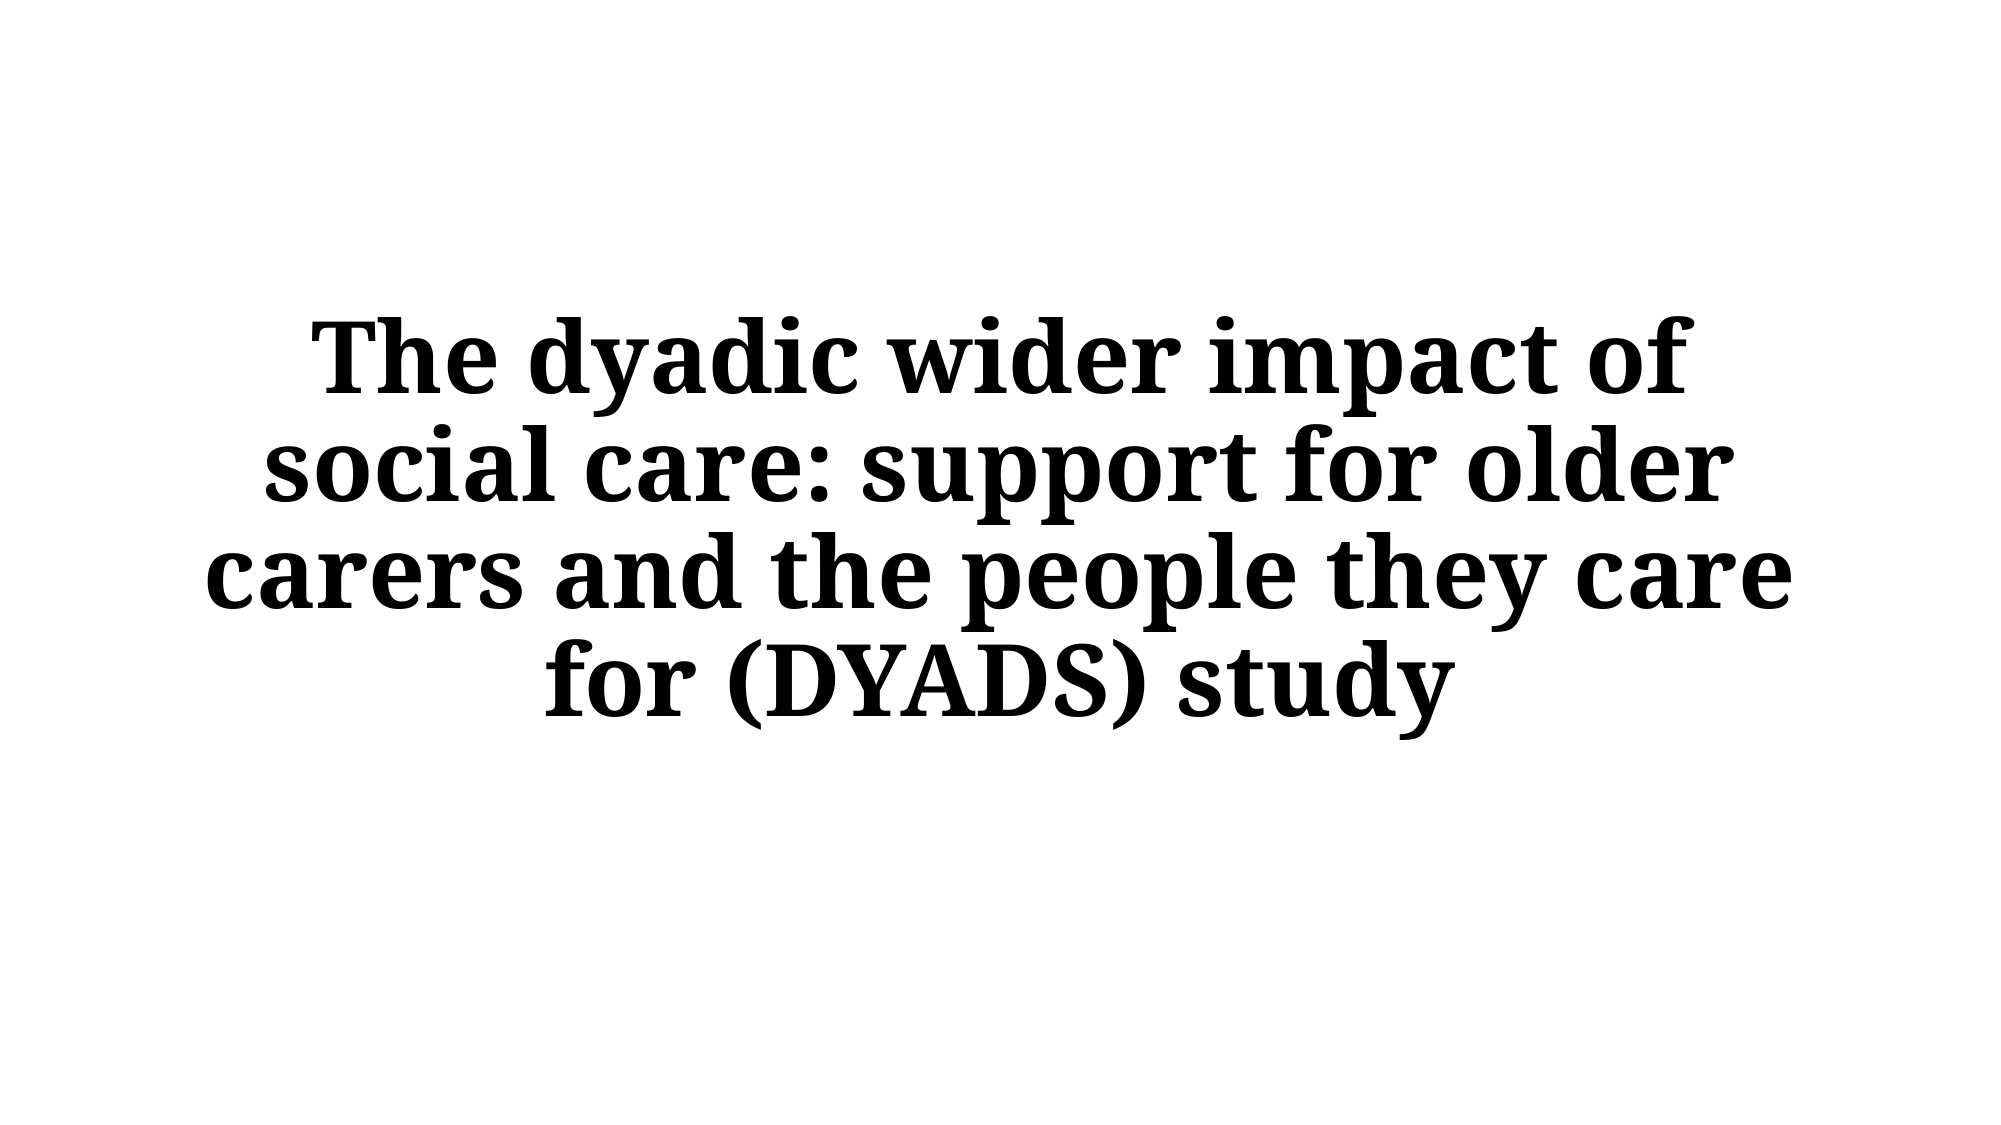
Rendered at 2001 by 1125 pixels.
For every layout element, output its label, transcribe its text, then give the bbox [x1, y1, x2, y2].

list The dyadic wider impact of social care: support for older carers and the people they care for (DYADS) study [137, 299, 1863, 1014]
